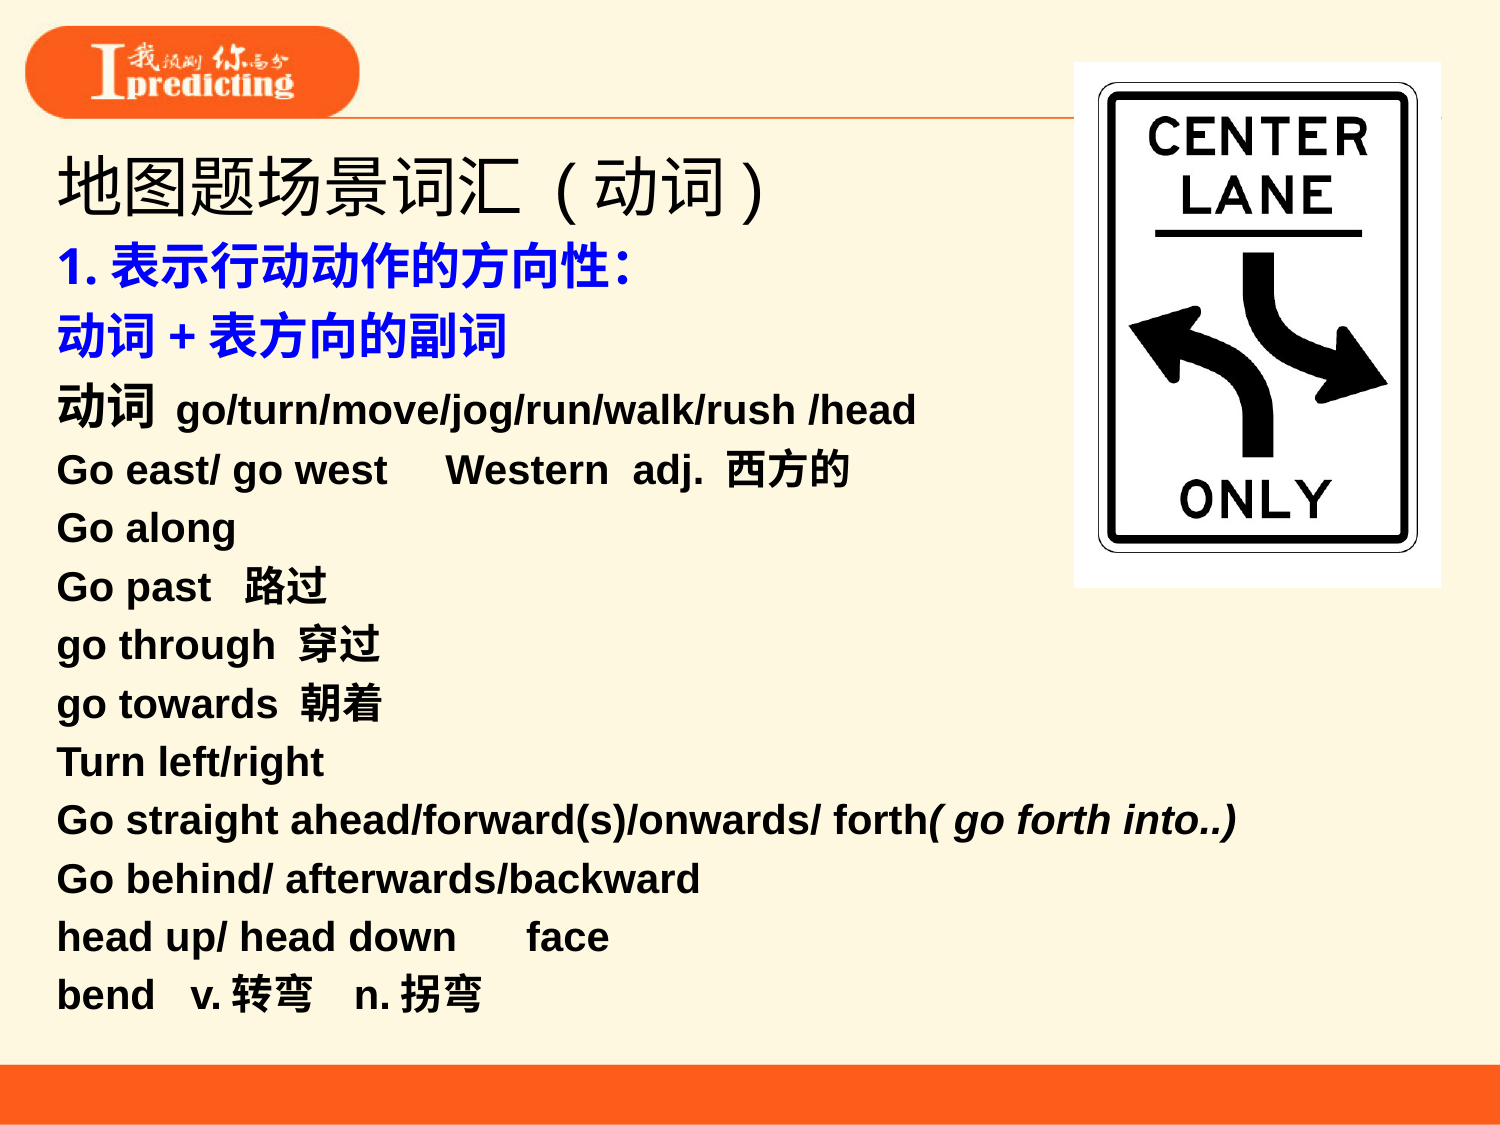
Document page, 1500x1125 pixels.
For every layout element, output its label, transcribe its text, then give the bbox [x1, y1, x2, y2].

picture [0, 0, 1500, 1125]
list 地图题场景词汇 (动词) 1.表示行动动作的方向性： 动词+表方向的副词 动词 go/turn/move/jog/run/walk/rush /head Go east/ go west Western adj. 西方的 Go along Go past 路过 go through 穿过 go towards 朝着 Turn left/right Go straight ahead/forward(s)/onwards/ forth( go forth into..) Go behind/ afterwards/backward head up/ head down face bend v.转弯 n.拐弯 [40, 136, 1329, 788]
